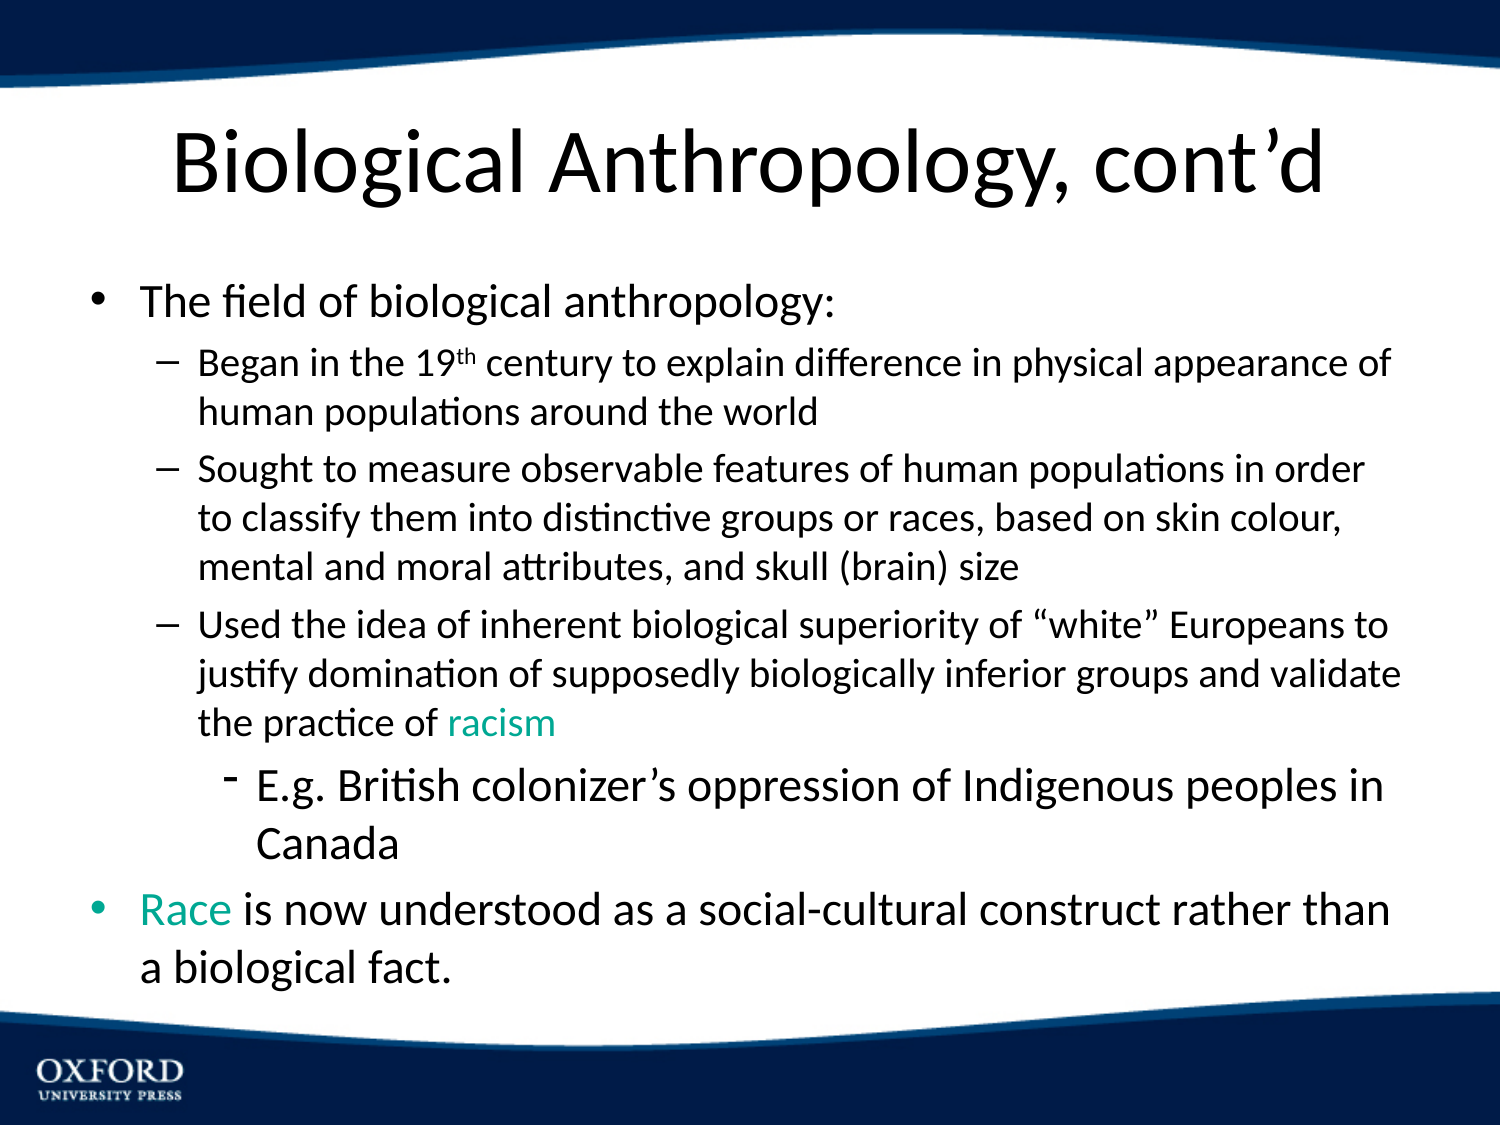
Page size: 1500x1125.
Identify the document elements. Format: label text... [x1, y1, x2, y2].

picture [0, 0, 1500, 1125]
list The field of biological anthropology: Began in the 19th century to explain difference in physical appearance of human populations around the world Sought to measure observable features of human populations in order to classify them into distinctive groups or races, based on skin colour, mental and moral attributes, and skull (brain) size Used the idea of inherent biological superiority of “white” Europeans to justify domination of supposedly biologically inferior groups and validate the practice of racism E.g. British colonizer’s oppression of Indigenous peoples in Canada Race is now understood as a social-cultural construct rather than a biological fact. [75, 262, 1425, 1005]
title Biological Anthropology, cont’d [75, 62, 1425, 250]
